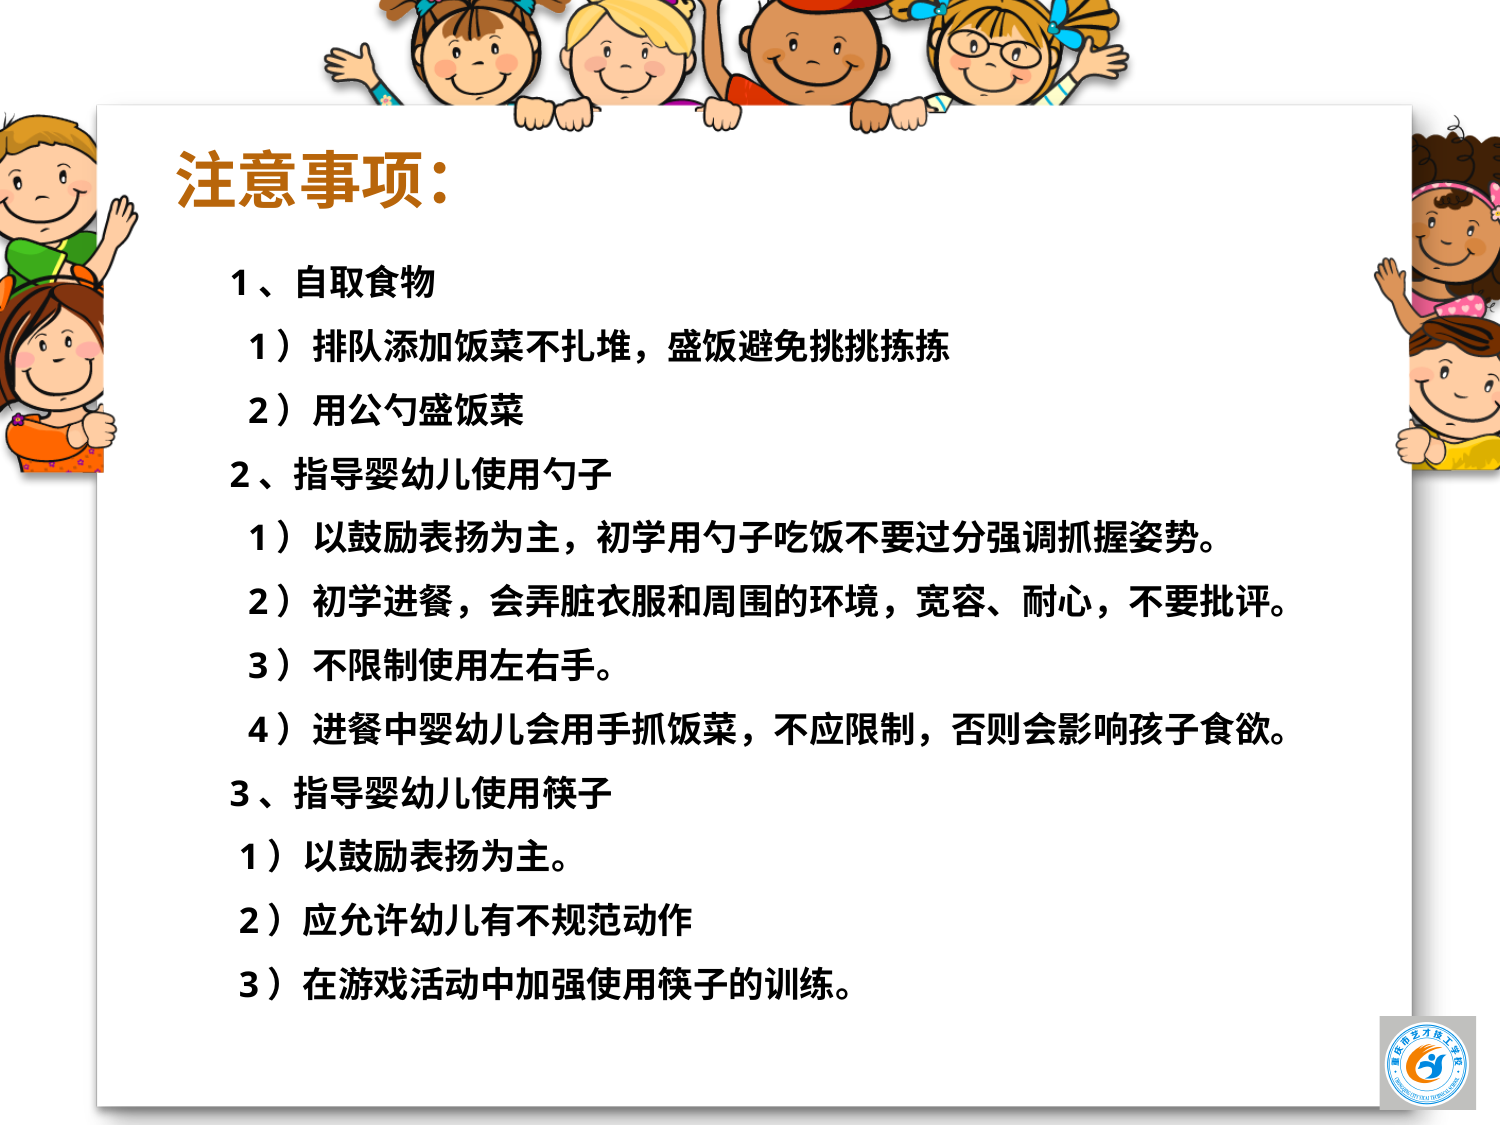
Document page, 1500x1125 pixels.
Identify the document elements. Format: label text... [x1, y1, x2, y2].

title 注意事项： [159, 132, 1359, 235]
picture [0, 0, 1500, 1125]
text_box 1、自取食物 1）排队添加饭菜不扎堆，盛饭避免挑挑拣拣 2）用公勺盛饭菜 2、指导婴幼儿使用勺子 1）以鼓励表扬为主，初学用勺子吃饭不要过分强调抓握姿势。 2）初学进餐，会弄脏衣服和周围的环境，宽容、耐心，不要批评。 3）不限制使用左右手。 4）进餐中婴幼儿会用手抓饭菜，不应限制，否则会影响孩子食欲。 3、指导婴幼儿使用筷子 1）以鼓励表扬为主。 2）应允许幼儿有不规范动作 3）在游戏活动中加强使用筷子的训练。 [171, 231, 1405, 1076]
